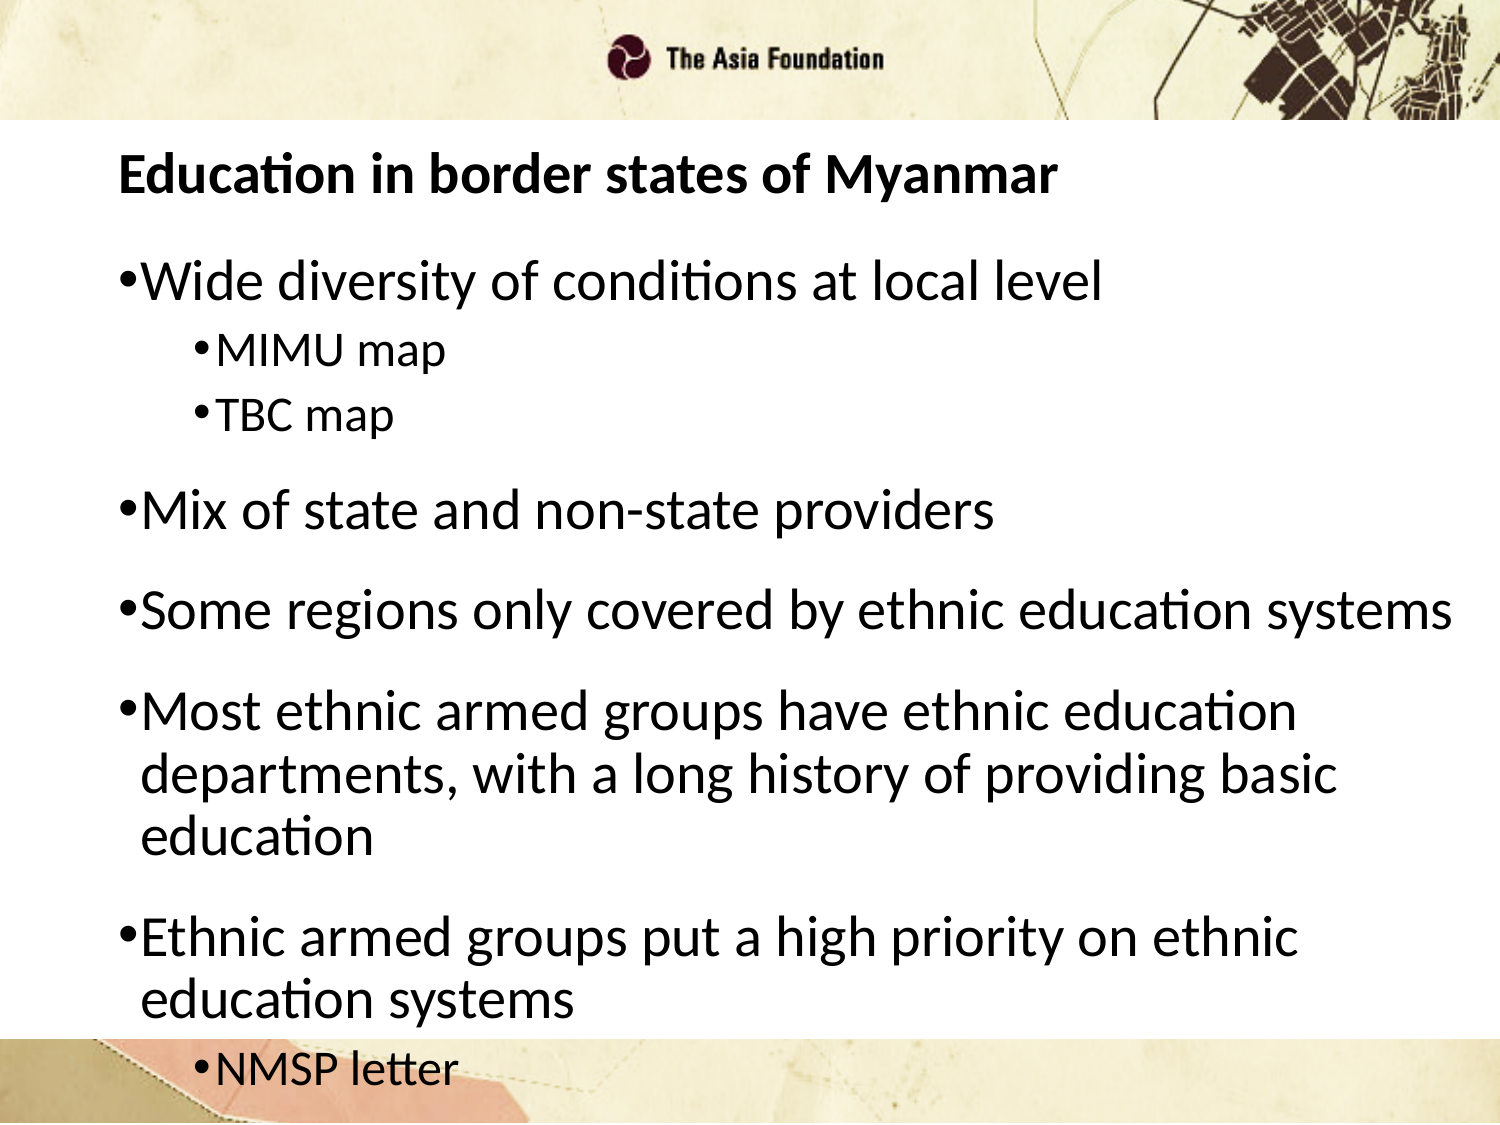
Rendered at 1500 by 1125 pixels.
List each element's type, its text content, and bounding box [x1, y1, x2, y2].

title Education in border states of Myanmar [103, 120, 1397, 230]
picture [0, 1039, 1500, 1123]
list Wide diversity of conditions at local level MIMU map TBC map Mix of state and non-state providers Some regions only covered by ethnic education systems Most ethnic armed groups have ethnic education departments, with a long history of providing basic education Ethnic armed groups put a high priority on ethnic education systems NMSP letter [103, 242, 1476, 1039]
picture [0, 0, 1500, 120]
